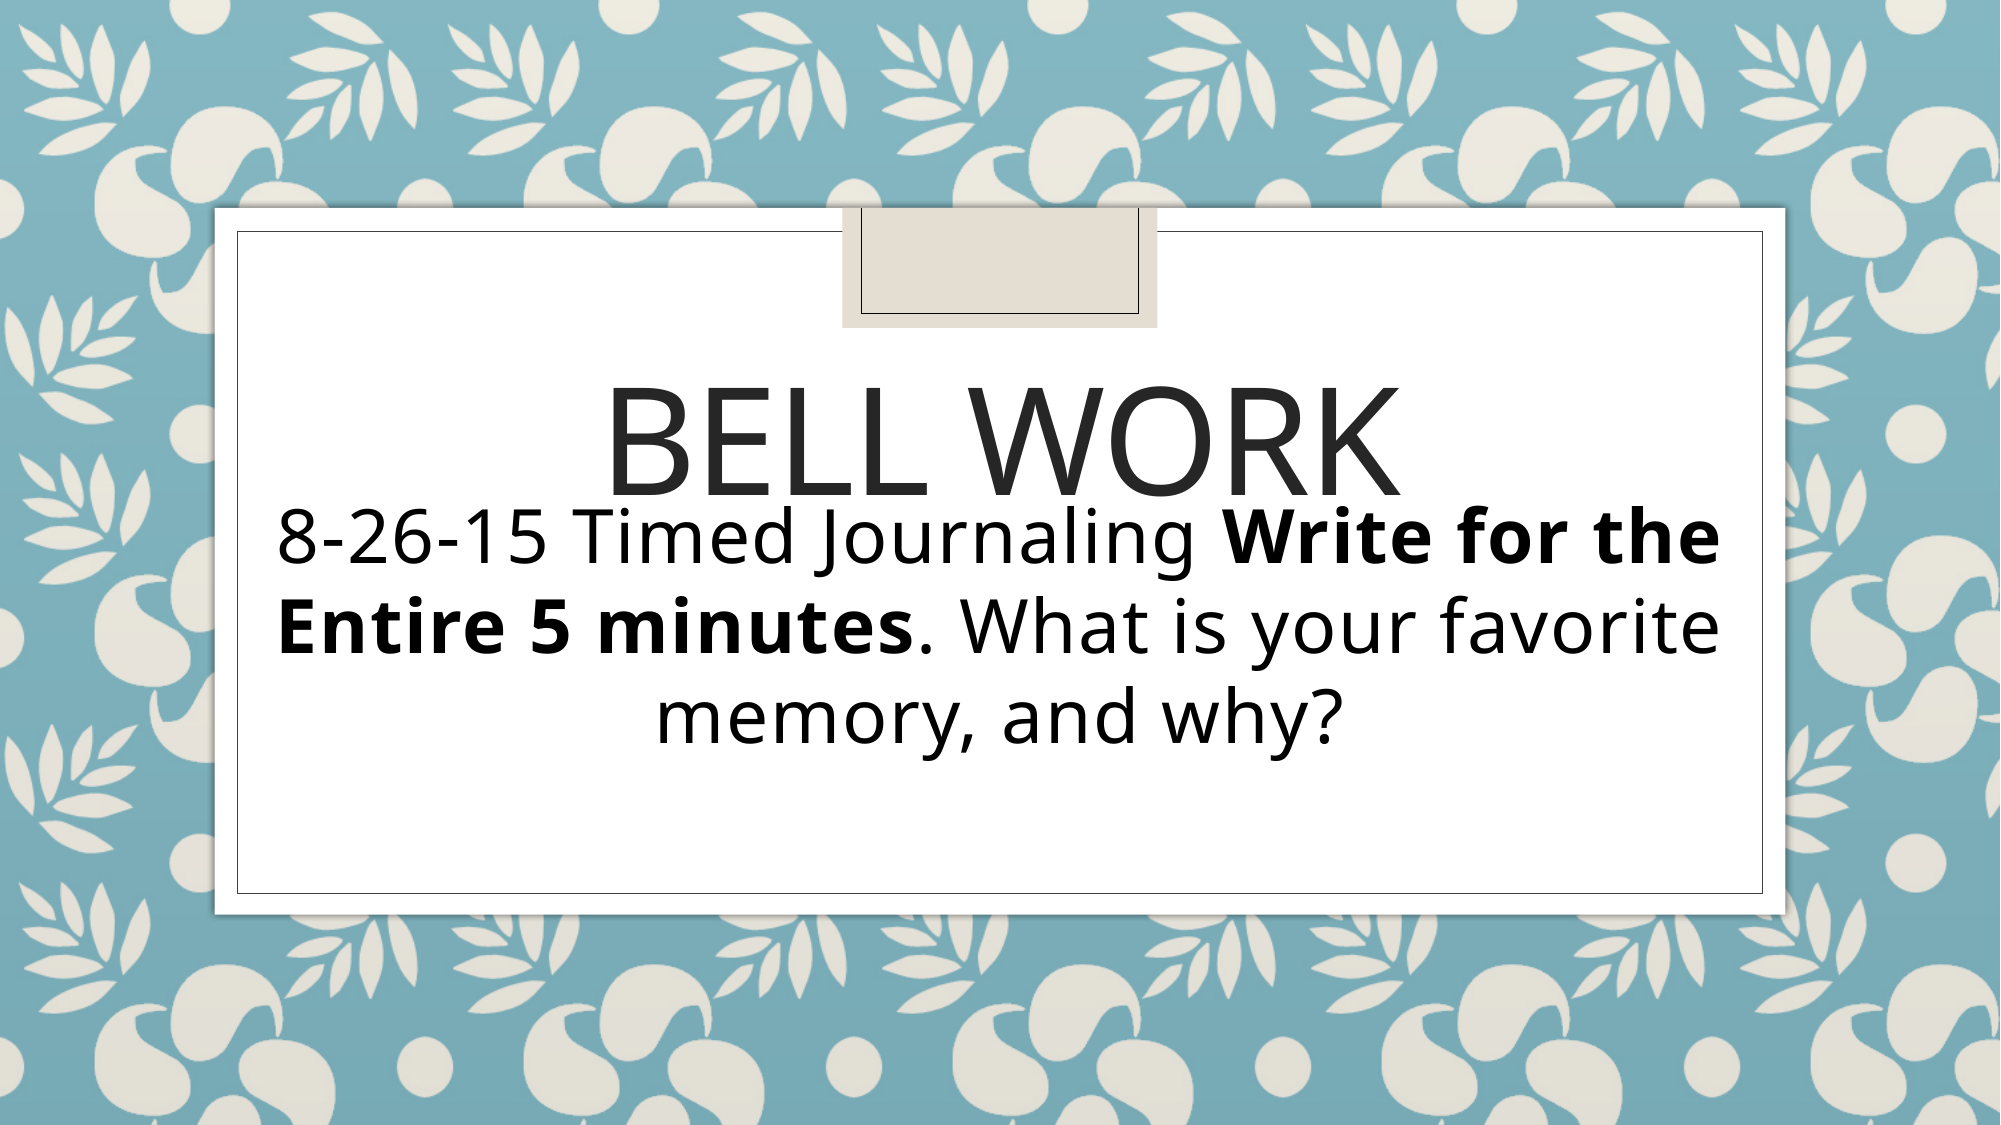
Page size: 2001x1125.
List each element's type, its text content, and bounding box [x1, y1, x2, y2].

subtitle 8-26-15 Timed Journaling Write for the Entire 5 minutes. What is your favorite memory, and why? [256, 480, 1745, 844]
title Bell Work [256, 381, 1745, 480]
